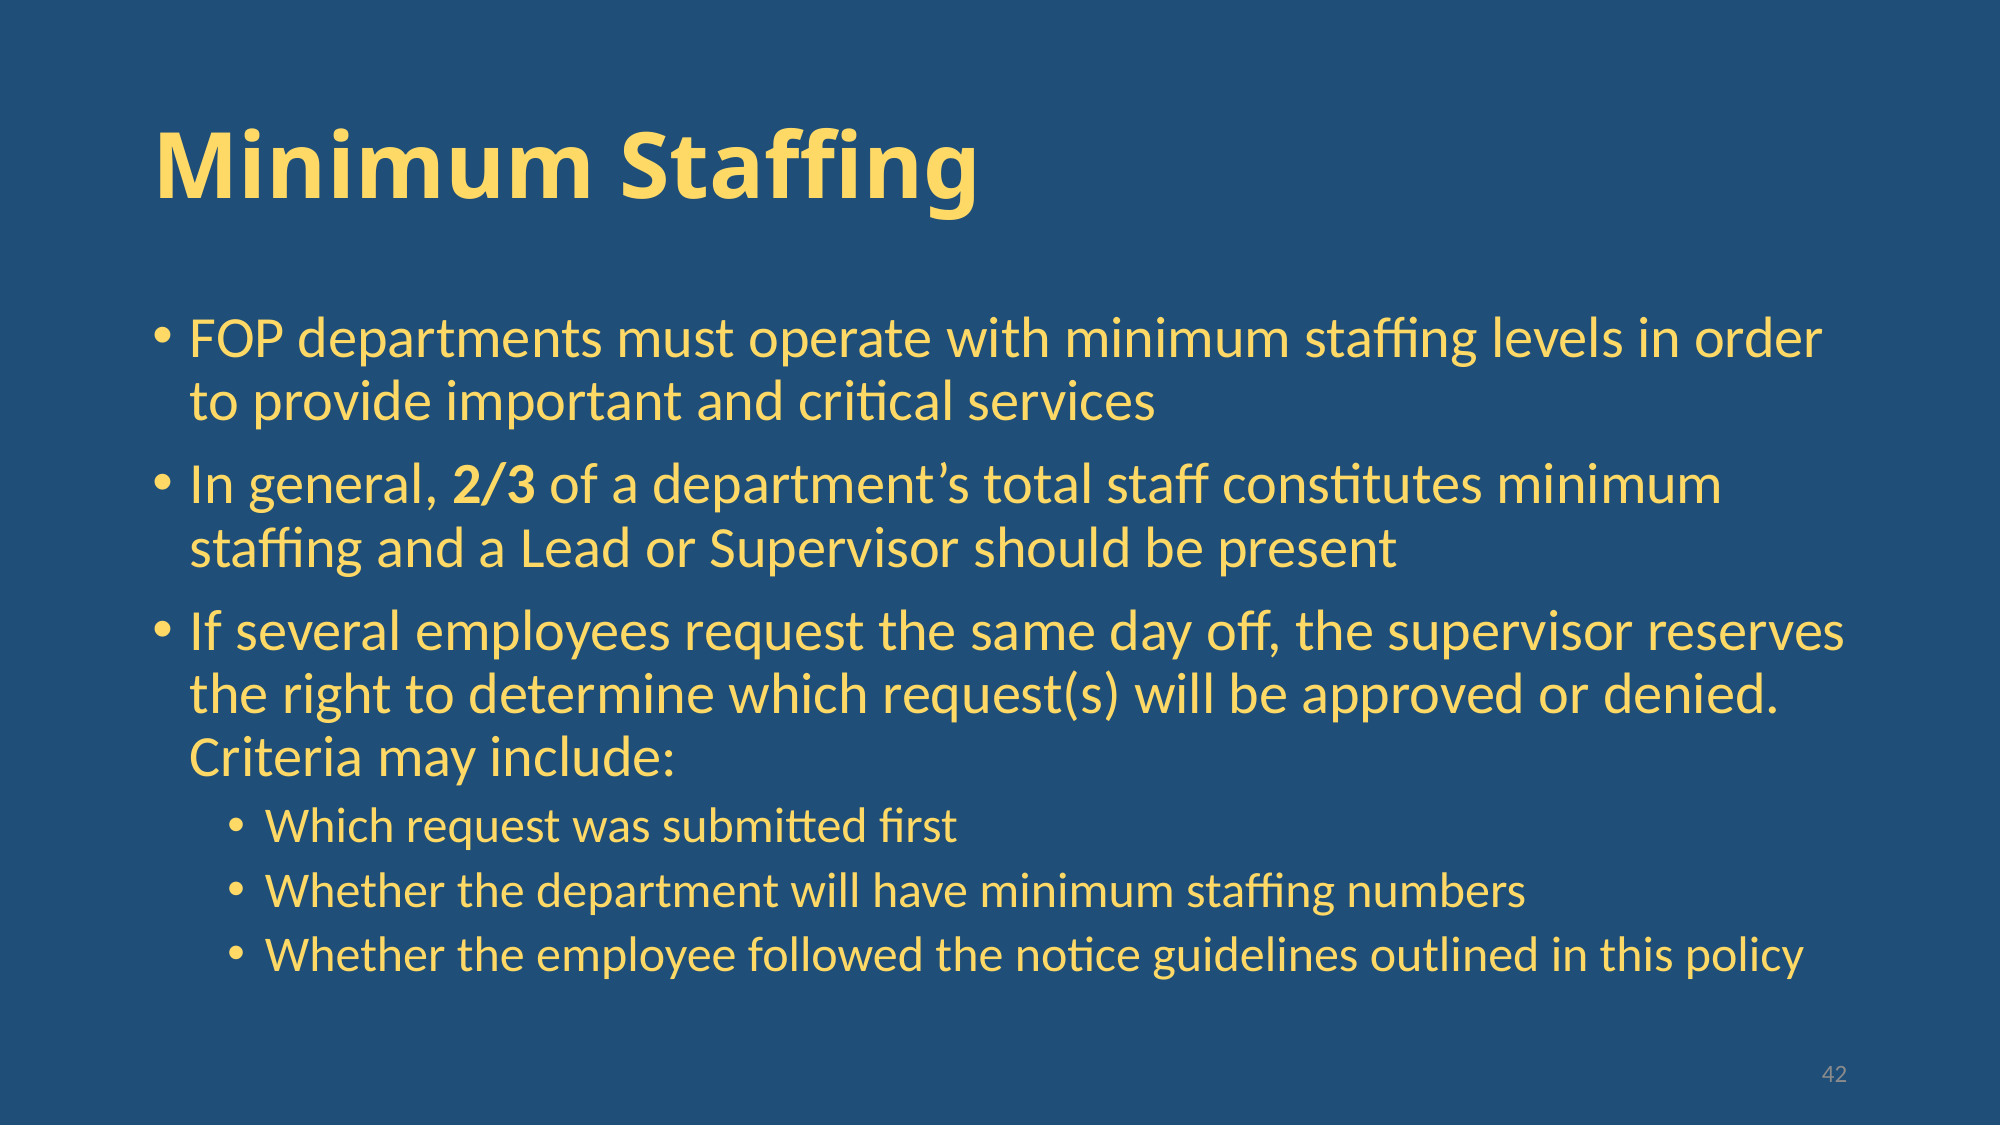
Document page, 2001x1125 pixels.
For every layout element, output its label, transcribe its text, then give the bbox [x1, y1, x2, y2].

title Minimum Staffing [137, 59, 1863, 278]
slide_number 42 [1412, 1042, 1863, 1103]
list FOP departments must operate with minimum staffing levels in order to provide important and critical services In general, 2/3 of a department’s total staff constitutes minimum staffing and a Lead or Supervisor should be present If several employees request the same day off, the supervisor reserves the right to determine which request(s) will be approved or denied. Criteria may include: Which request was submitted first Whether the department will have minimum staffing numbers Whether the employee followed the notice guidelines outlined in this policy [137, 299, 1863, 1014]
